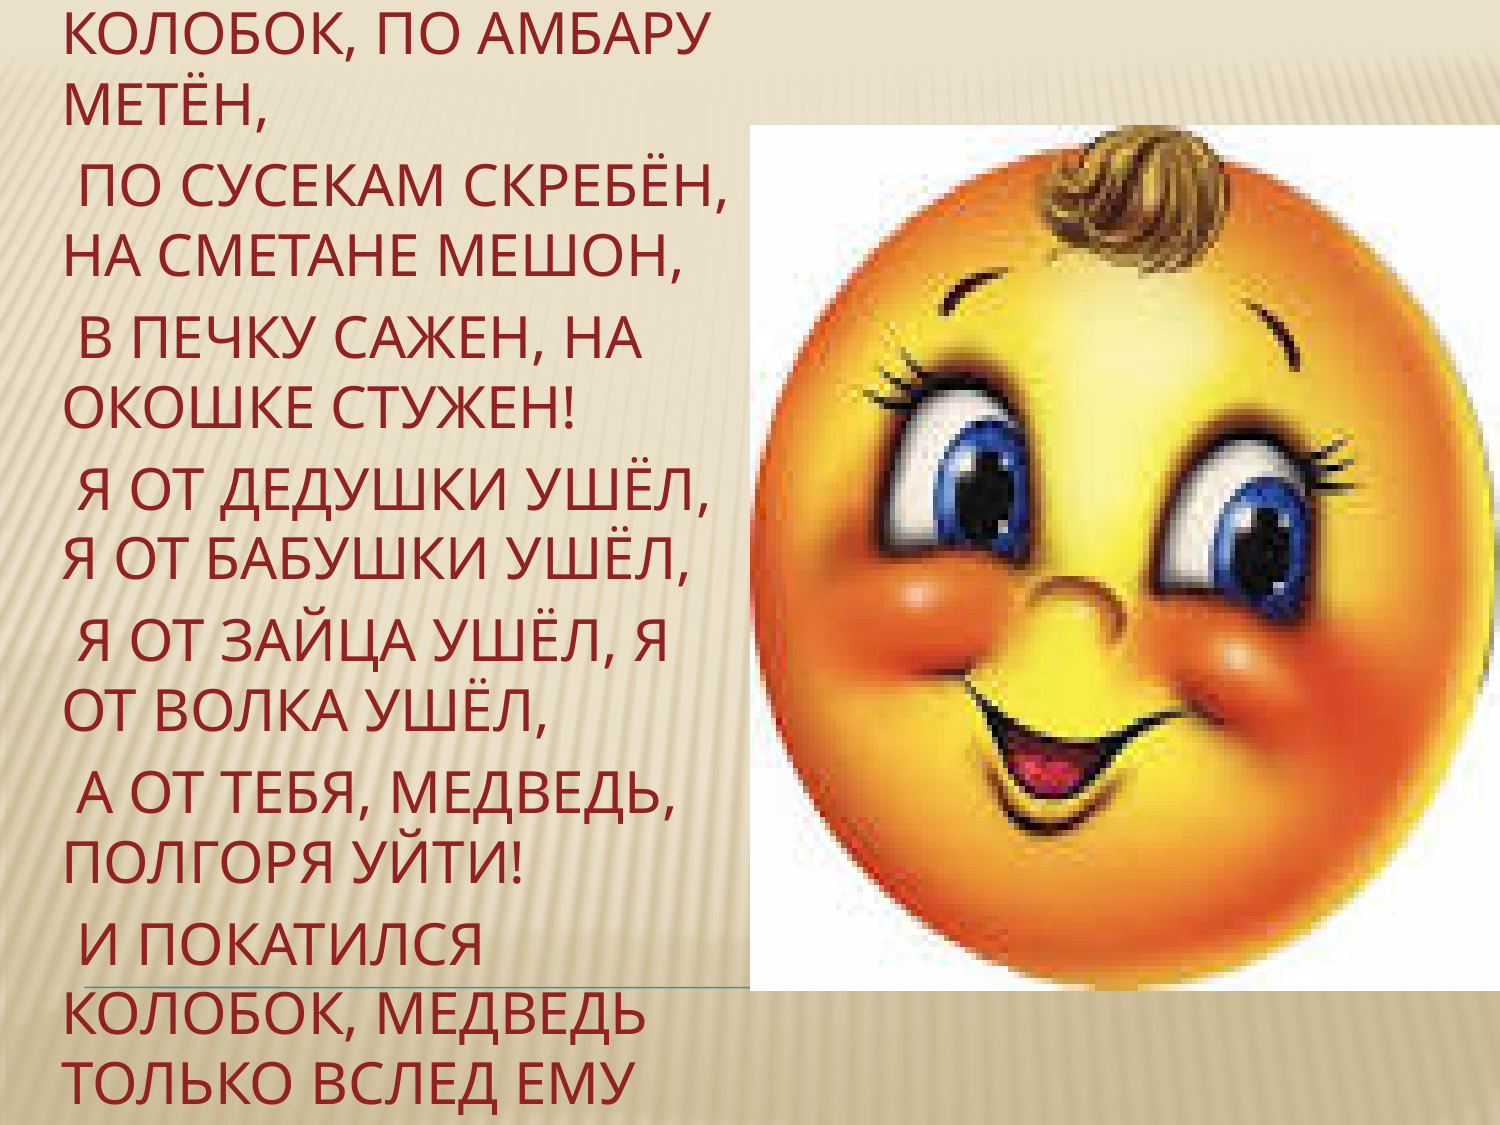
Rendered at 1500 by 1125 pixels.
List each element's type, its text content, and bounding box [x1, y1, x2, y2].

list - Я - Колобок, Колобок, по амбару метён, по сусекам скребён, на сметане мешон, в печку сажен, на окошке стужен! Я от дедушки ушёл, я от бабушки ушёл, я от Зайца ушёл, я от Волка ушёл, а от тебя, Медведь, полгоря уйти! И покатился Колобок, Медведь только вслед ему посмотрел. [46, 66, 762, 1047]
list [749, 125, 1500, 991]
